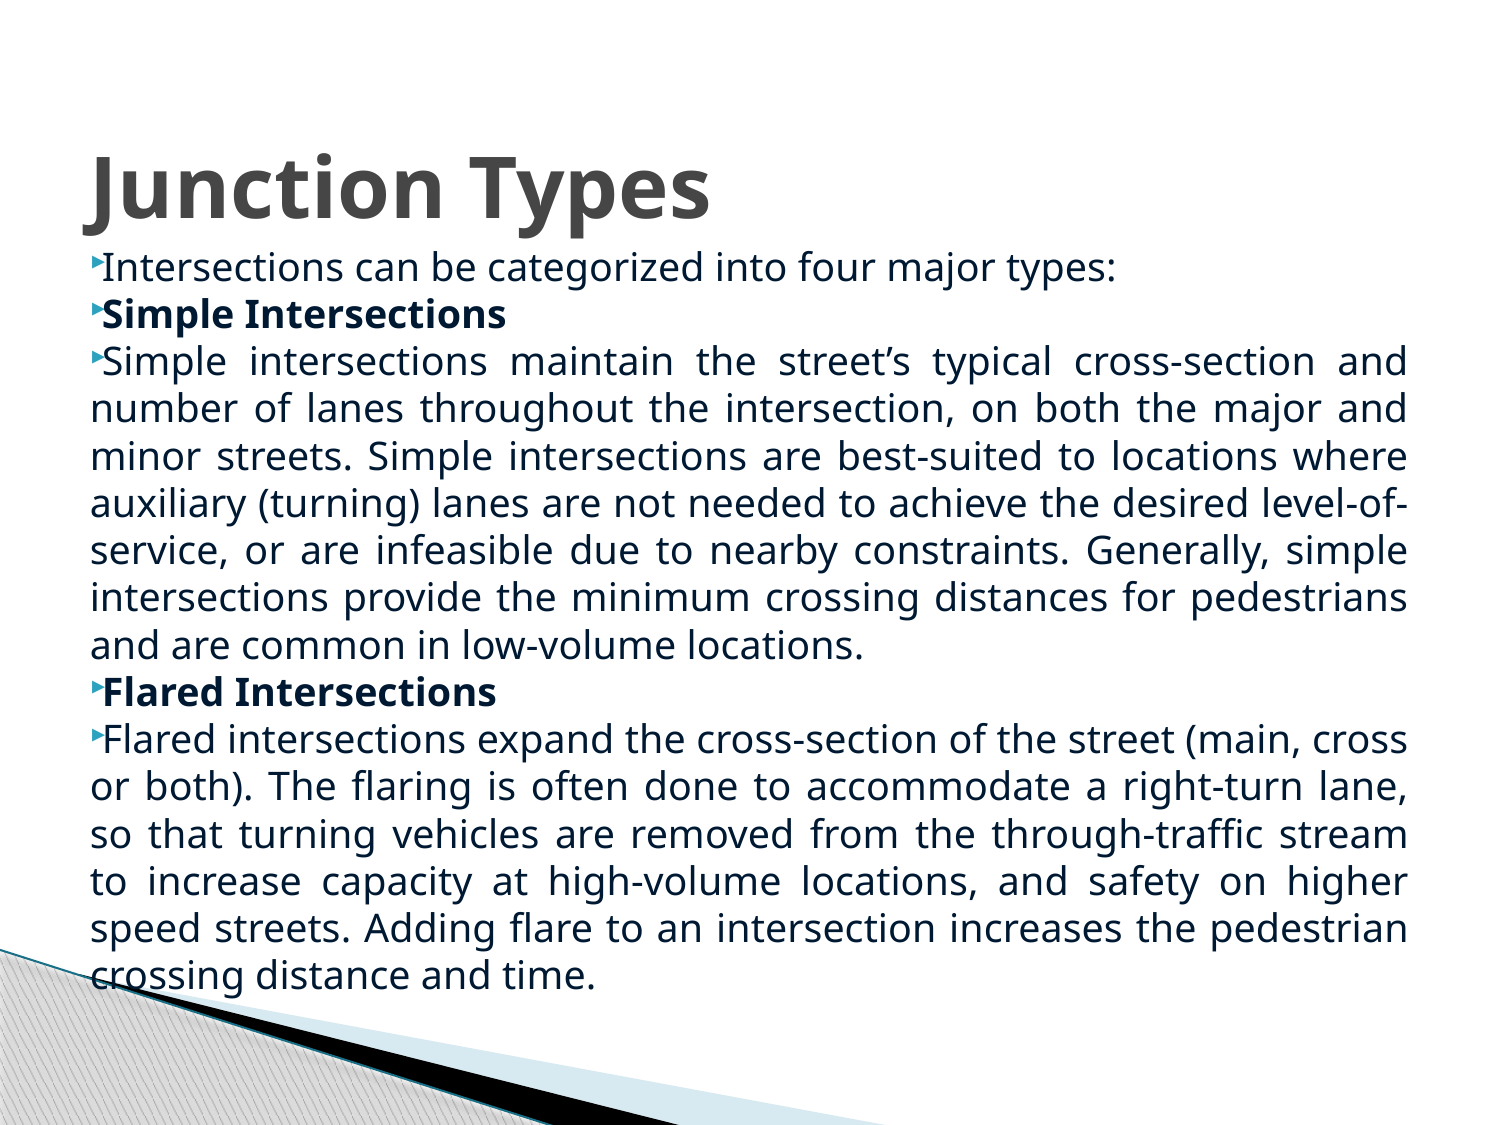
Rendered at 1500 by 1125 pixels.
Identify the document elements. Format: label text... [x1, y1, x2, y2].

list Intersections can be categorized into four major types: Simple Intersections Simple intersections maintain the street’s typical cross-section and number of lanes throughout the intersection, on both the major and minor streets. Simple intersections are best-suited to locations where auxiliary (turning) lanes are not needed to achieve the desired level-of-service, or are infeasible due to nearby constraints. Generally, simple intersections provide the minimum crossing distances for pedestrians and are common in low-volume locations. Flared Intersections Flared intersections expand the cross-section of the street (main, cross or both). The flaring is often done to accommodate a right-turn lane, so that turning vehicles are removed from the through-traffic stream to increase capacity at high-volume locations, and safety on higher speed streets. Adding flare to an intersection increases the pedestrian crossing distance and time. [75, 244, 1425, 1024]
title Junction Types [75, 125, 1425, 244]
